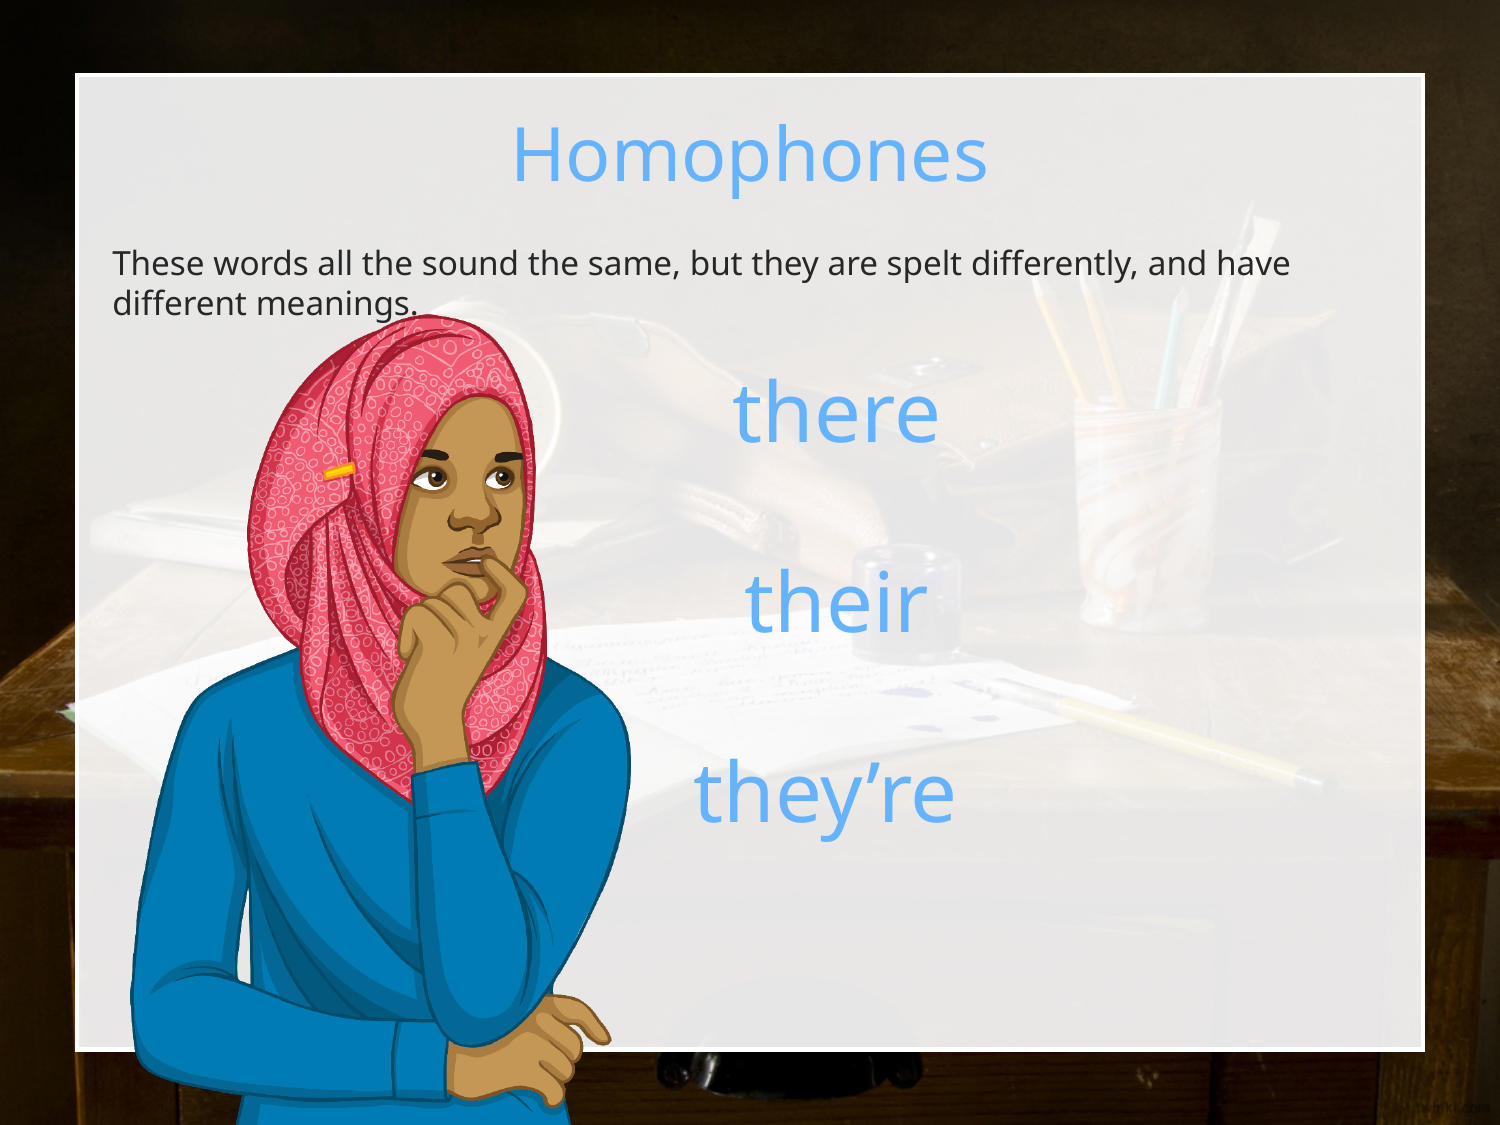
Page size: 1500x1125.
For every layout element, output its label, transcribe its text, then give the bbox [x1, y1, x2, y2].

picture [130, 314, 631, 982]
picture [238, 895, 250, 983]
picture [0, 0, 1500, 1125]
list These words all the sound the same, but they are spelt differently, and have different meanings. there their they’re [112, 234, 1388, 1036]
text_box Homophones [112, 89, 1388, 215]
